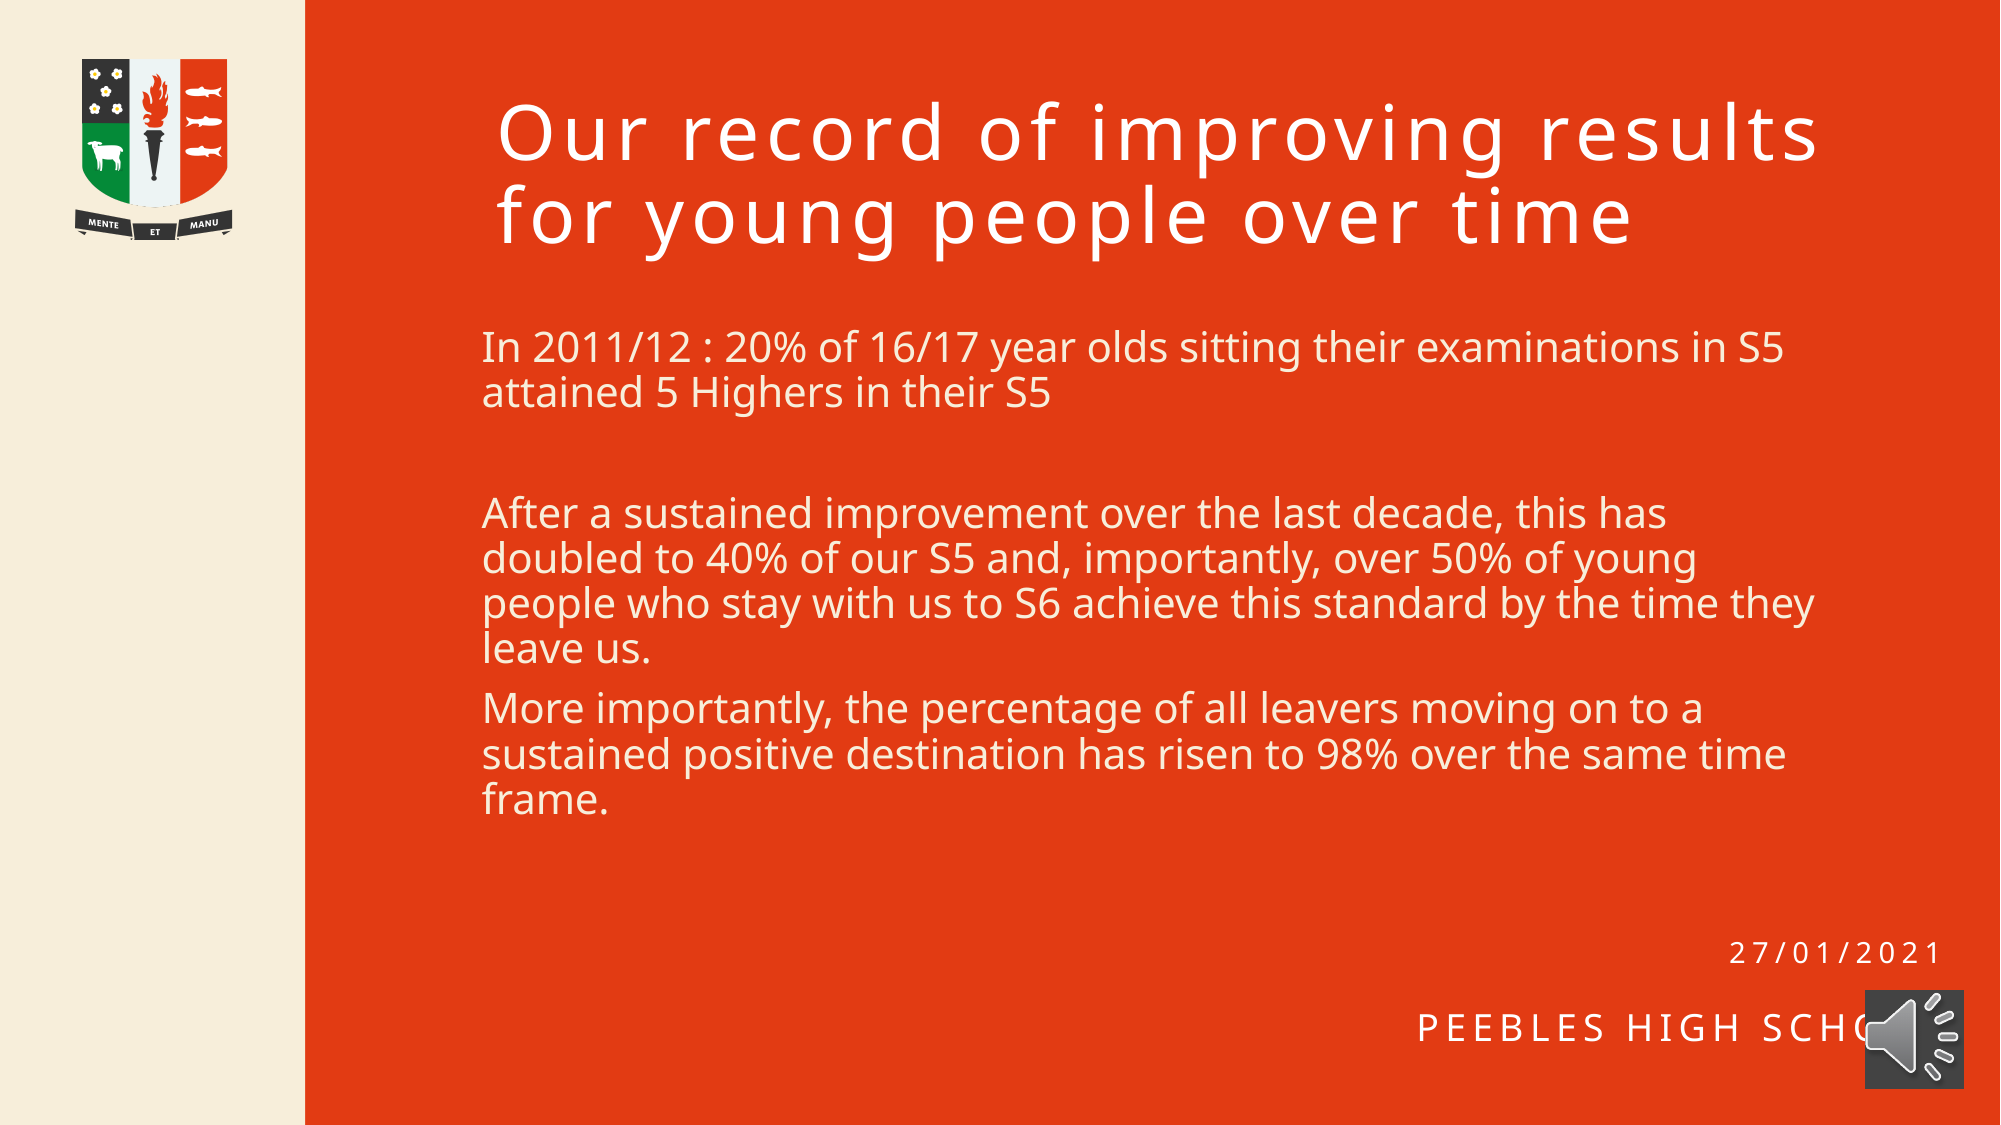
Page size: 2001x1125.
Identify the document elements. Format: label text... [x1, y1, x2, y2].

list 27/01/2021 [1502, 931, 1957, 971]
title Our record of improving results for young people over time [481, 32, 1957, 268]
picture [1864, 989, 1965, 1090]
subtitle In 2011/12 : 20% of 16/17 year olds sitting their examinations in S5 attained 5 Highers in their S5 After a sustained improvement over the last decade, this has doubled to 40% of our S5 and, importantly, over 50% of young people who stay with us to S6 achieve this standard by the time they leave us. More importantly, the percentage of all leavers moving on to a sustained positive destination has risen to 98% over the same time frame. [466, 319, 1849, 832]
